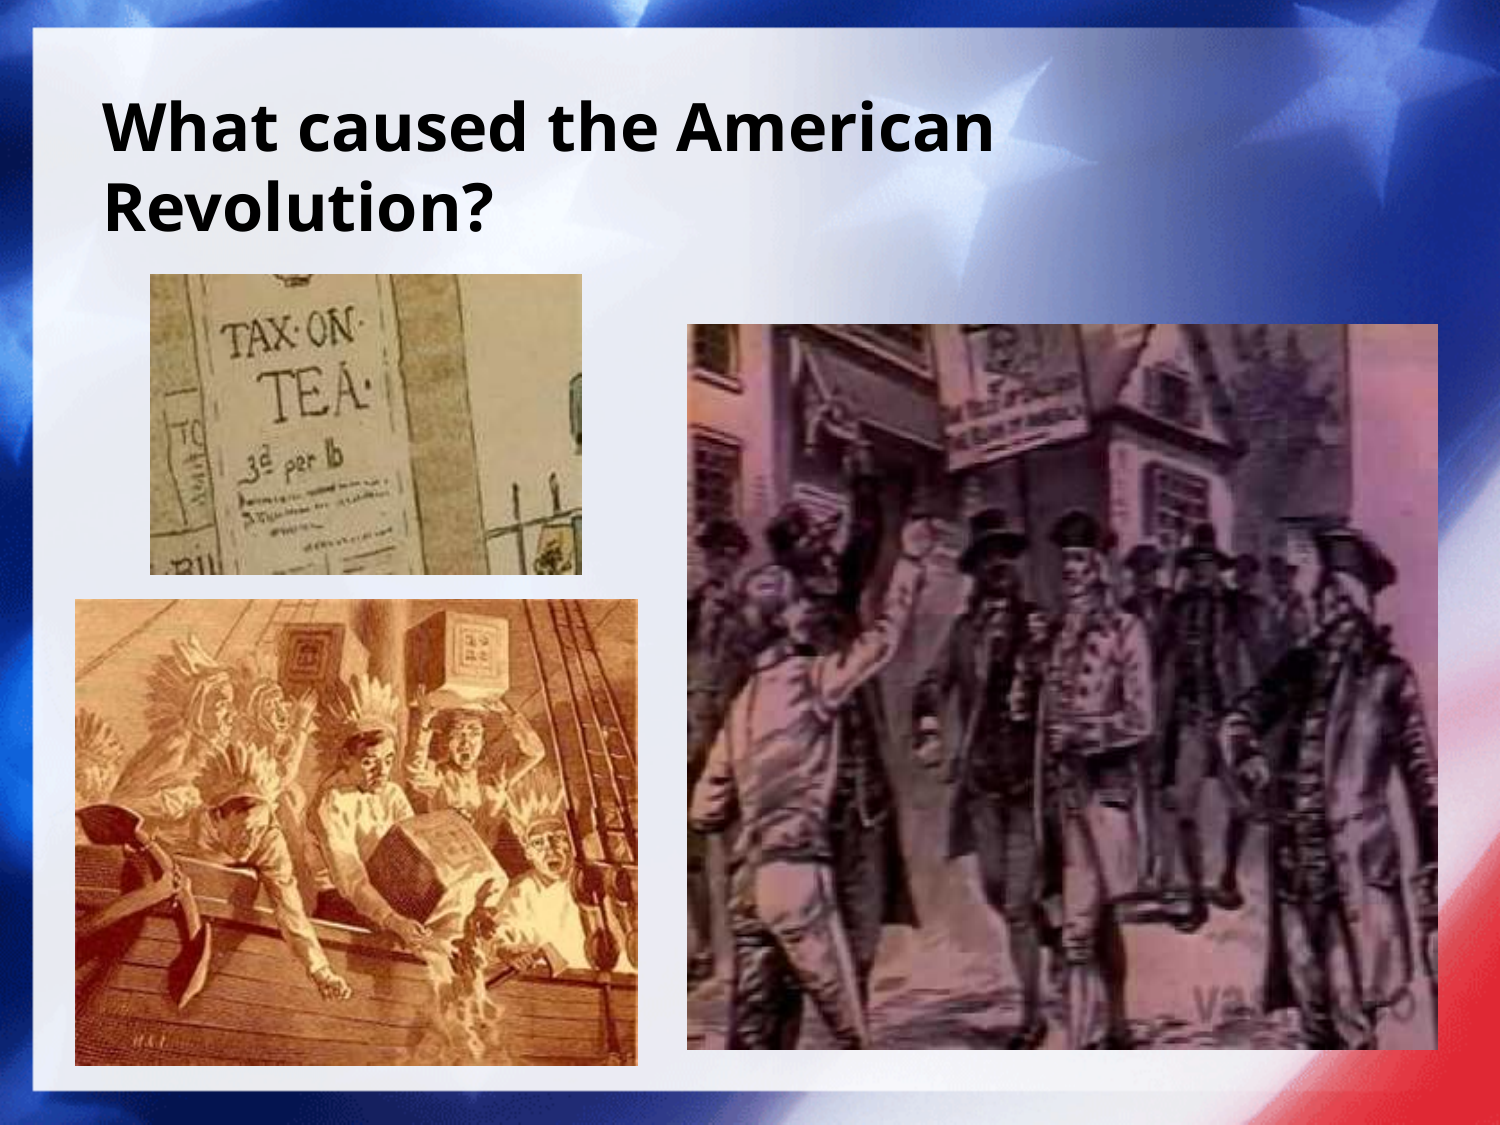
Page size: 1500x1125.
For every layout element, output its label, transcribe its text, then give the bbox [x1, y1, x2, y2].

picture [0, 0, 1500, 1125]
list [687, 324, 1438, 1051]
title What caused the American Revolution? [87, 62, 1401, 253]
